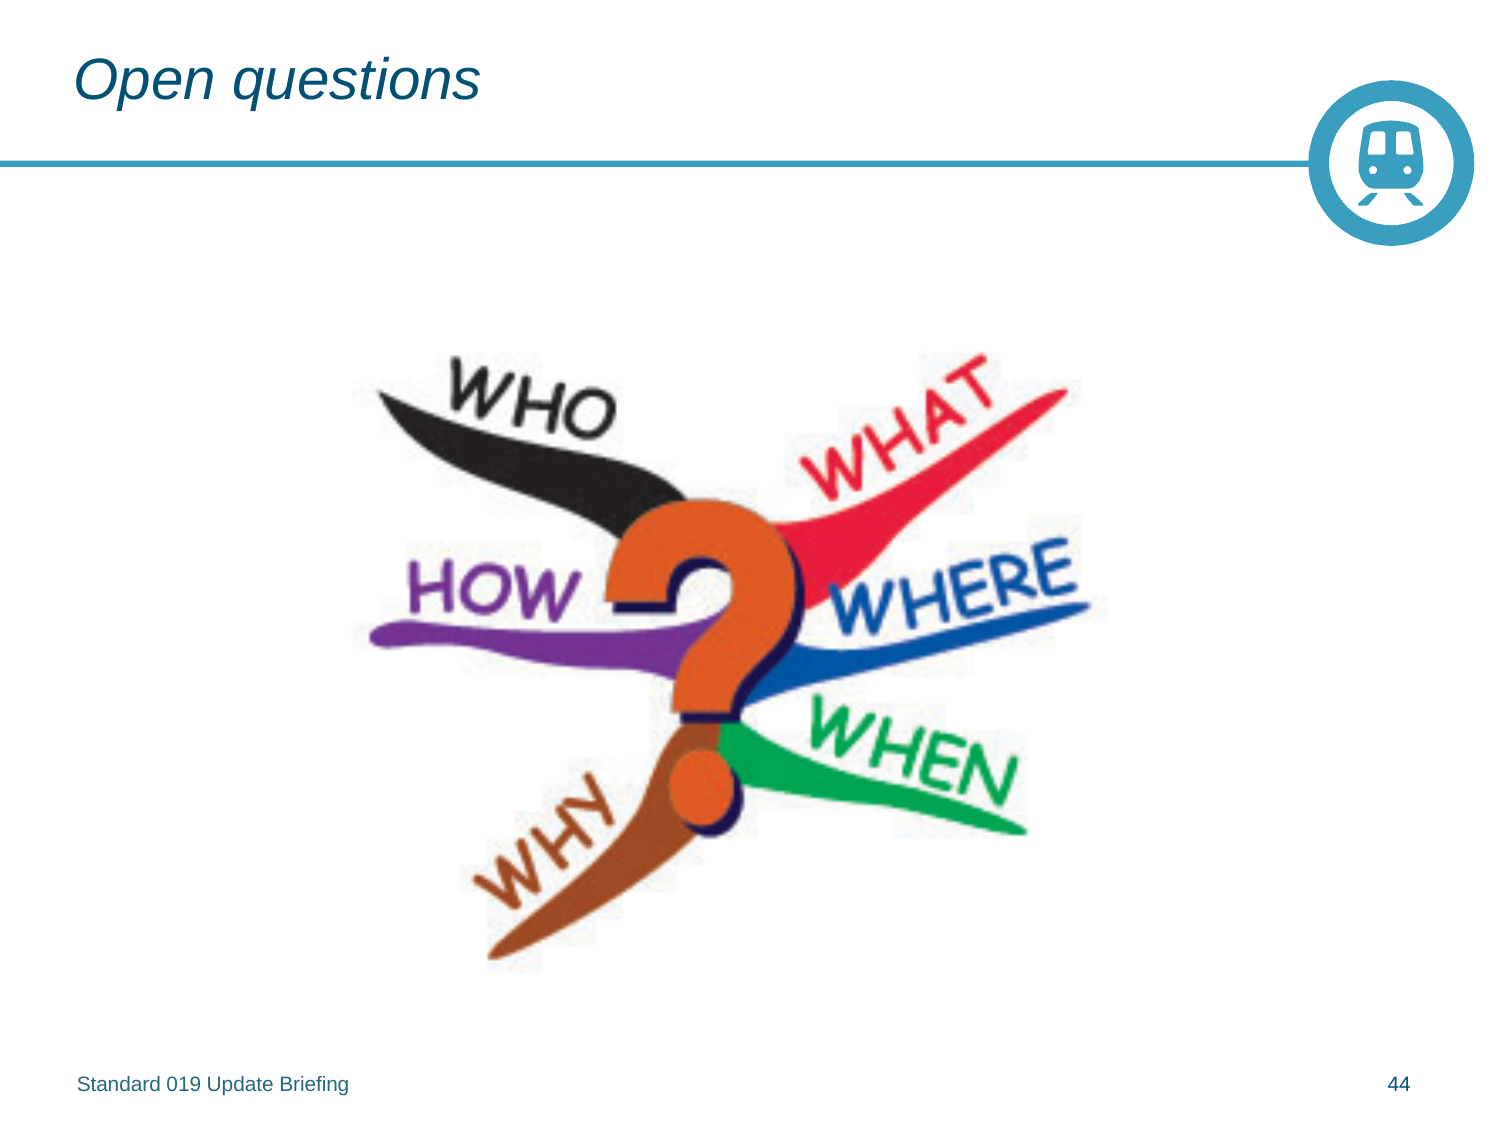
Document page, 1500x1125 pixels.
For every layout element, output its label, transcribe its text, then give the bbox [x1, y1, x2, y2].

slide_number 44 [1387, 1070, 1461, 1106]
title Open questions [73, 29, 1262, 135]
footer Standard 019 Update Briefing [76, 1070, 1375, 1106]
picture [300, 300, 1197, 1025]
